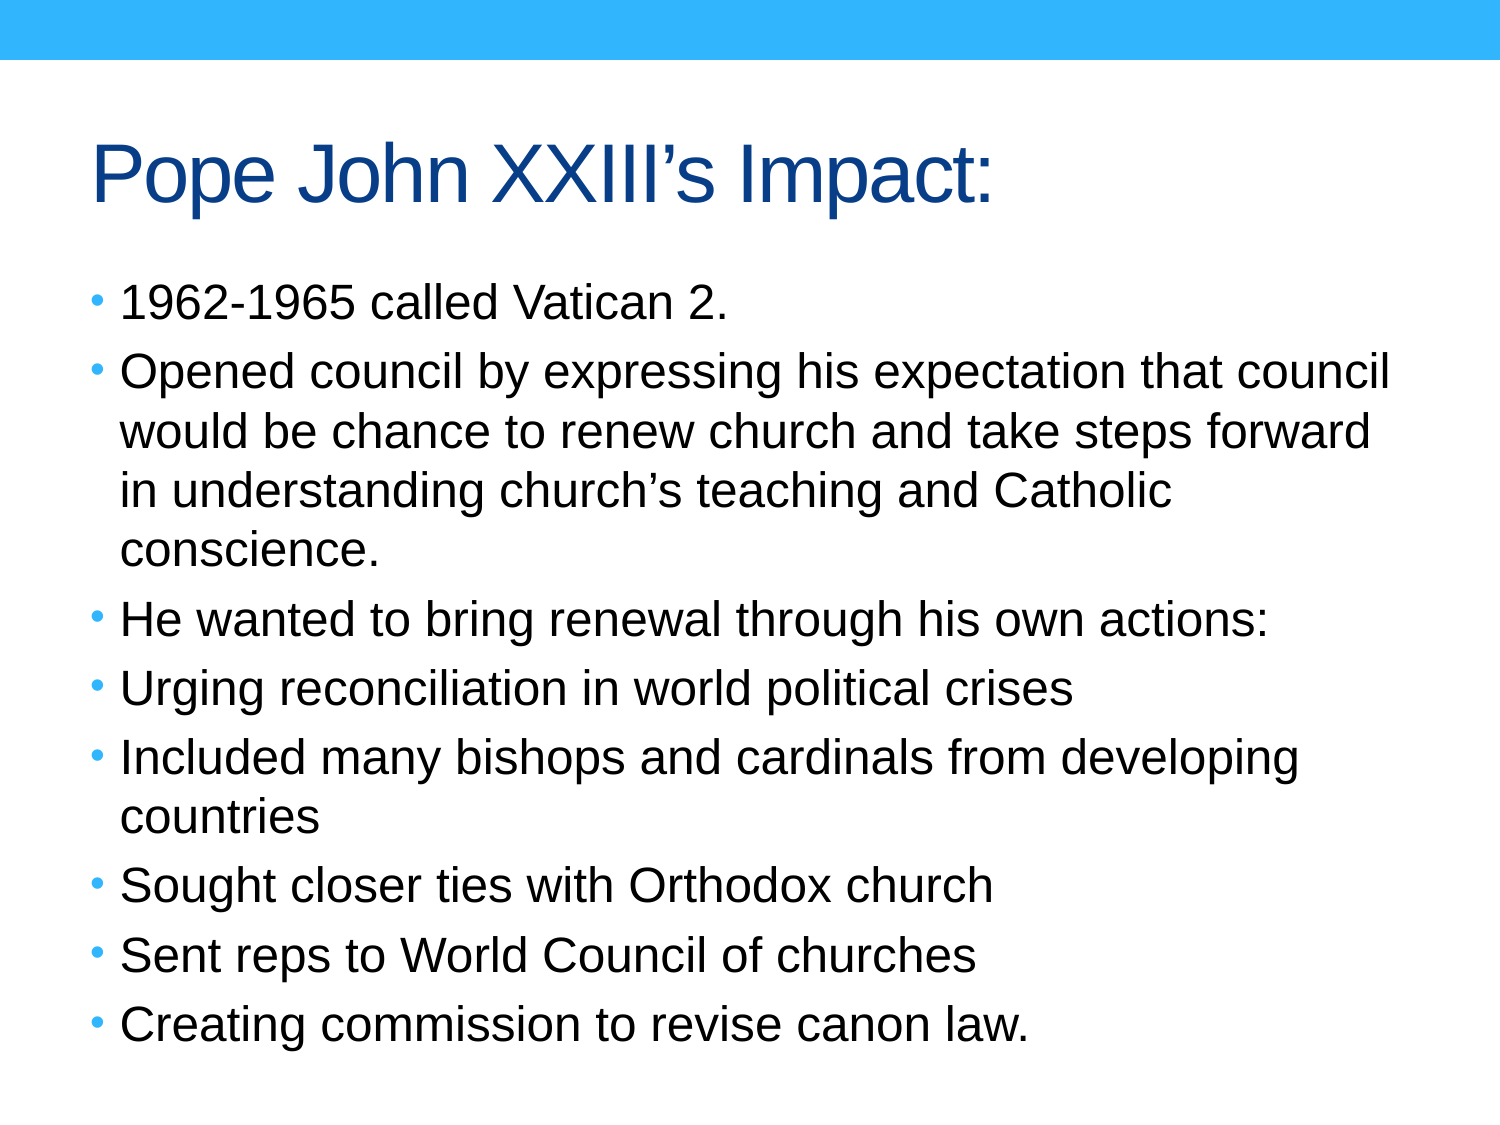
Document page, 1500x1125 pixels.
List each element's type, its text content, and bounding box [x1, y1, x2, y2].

list 1962-1965 called Vatican 2. Opened council by expressing his expectation that council would be chance to renew church and take steps forward in understanding church’s teaching and Catholic conscience. He wanted to bring renewal through his own actions: Urging reconciliation in world political crises Included many bishops and cardinals from developing countries Sought closer ties with Orthodox church Sent reps to World Council of churches Creating commission to revise canon law. [75, 262, 1425, 1063]
title Pope John XXIII’s Impact: [75, 87, 1425, 250]
